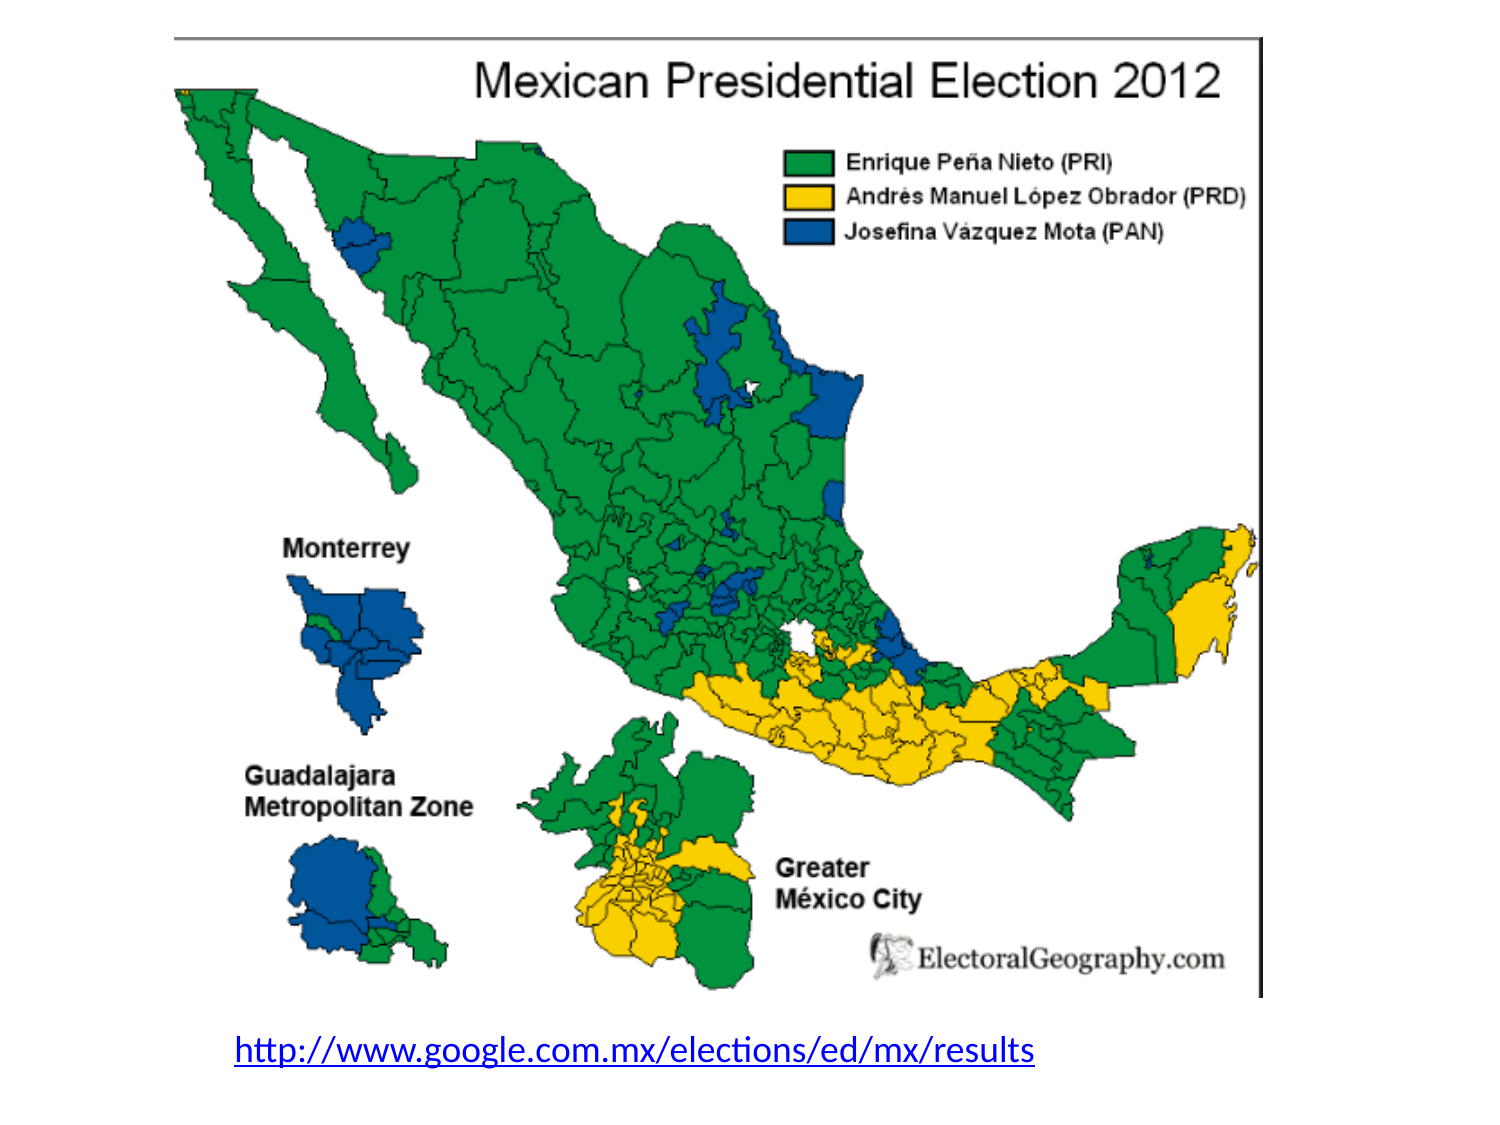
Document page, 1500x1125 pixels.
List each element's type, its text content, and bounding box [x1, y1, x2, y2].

text_box http://www.google.com.mx/elections/ed/mx/results [219, 1017, 1370, 1122]
picture [174, 37, 1263, 998]
